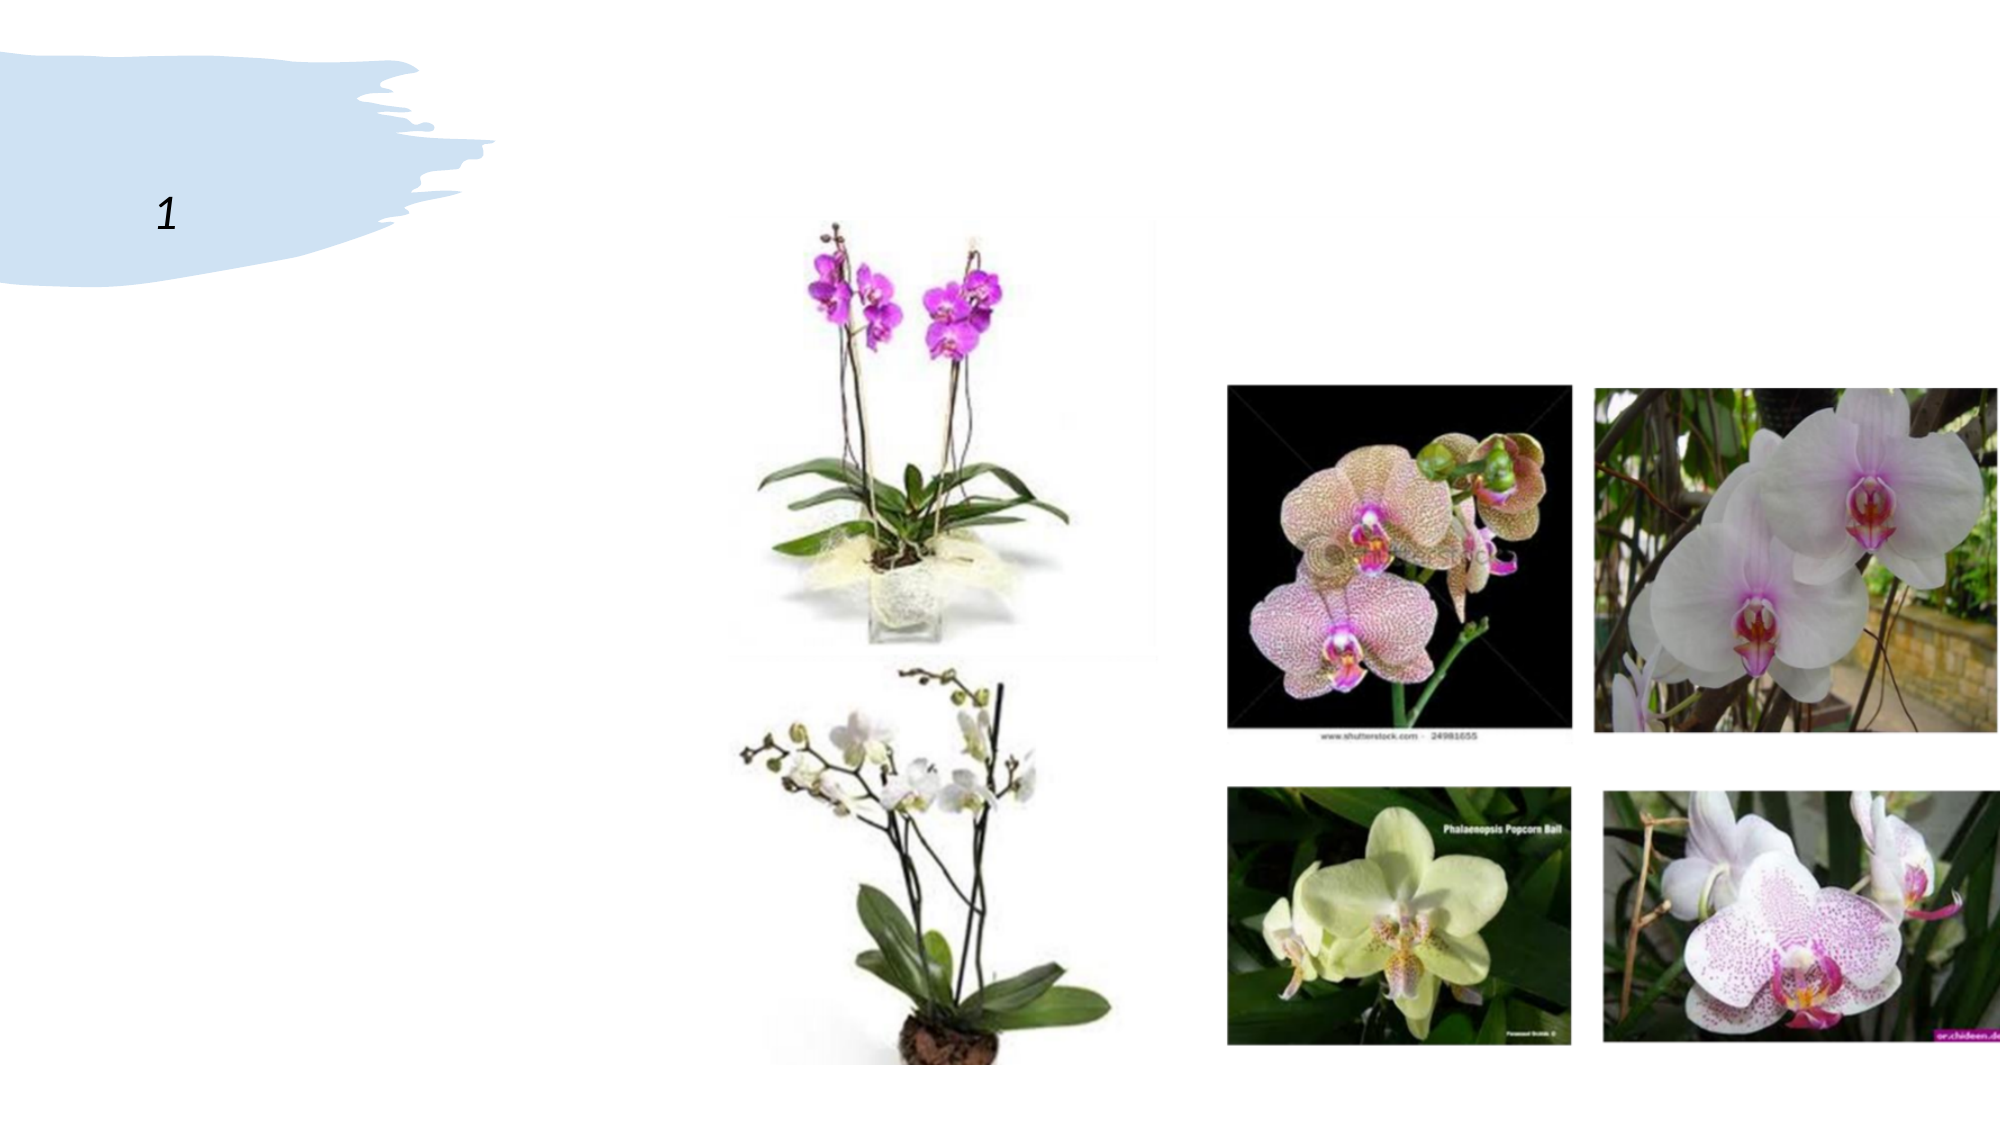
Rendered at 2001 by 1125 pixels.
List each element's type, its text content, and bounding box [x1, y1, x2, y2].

picture [728, 216, 2000, 1066]
title 1 [137, 59, 1863, 278]
